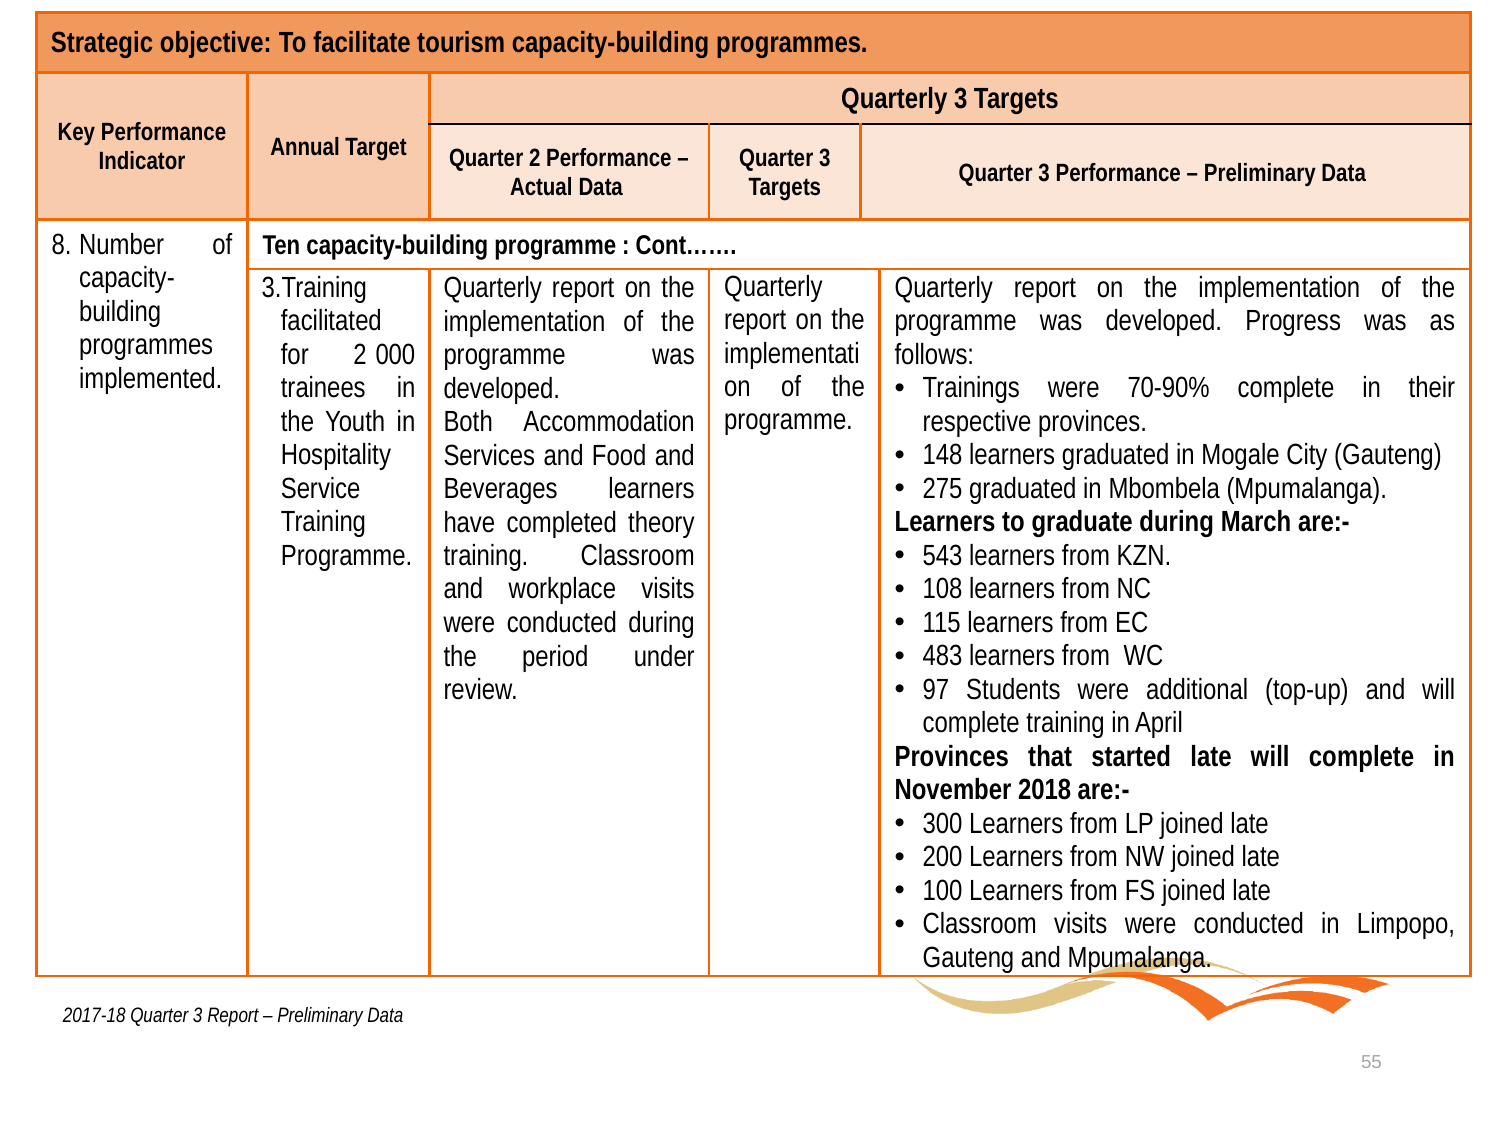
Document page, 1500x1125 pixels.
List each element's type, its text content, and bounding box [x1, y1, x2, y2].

table_cell Quarter 3 Targets [710, 125, 859, 218]
table_cell Quarter 3 Performance – Preliminary Data [862, 125, 1469, 218]
footer 2017-18 Quarter 3 Report – Preliminary Data [48, 994, 565, 1043]
picture [904, 977, 1397, 1034]
table_cell Number of capacity-building programmes implemented. [38, 221, 246, 975]
slide_number 55 [1216, 1042, 1397, 1103]
table_cell Quarterly 3 Targets [431, 74, 1469, 123]
table_cell Quarterly report on the implementation of the programme was developed. Progress was as follows: Trainings were 70-90% complete in their respective provinces. 148 learners graduated in Mogale City (Gauteng) 275 graduated in Mbombela (Mpumalanga). Learners to graduate during March are:- 543 learners from KZN. 108 learners from NC 115 learners from EC 483 learners from WC 97 Students were additional (top-up) and will complete training in April Provinces that started late will complete in November 2018 are:- 300 Learners from LP joined late 200 Learners from NW joined late 100 Learners from FS joined late Classroom visits were conducted in Limpopo, Gauteng and Mpumalanga. [881, 270, 1469, 975]
table_cell Key Performance Indicator [38, 74, 246, 218]
table_cell Ten capacity-building programme : Cont……. [249, 221, 1469, 268]
table_cell Quarterly report on the implementation of the programme was developed. Both Accommodation Services and Food and Beverages learners have completed theory training. Classroom and workplace visits were conducted during the period under review. [431, 270, 708, 975]
table_header Strategic objective: To facilitate tourism capacity-building programmes. [38, 14, 1469, 71]
table_cell Quarterly report on the implementation of the programme. [710, 270, 878, 975]
table_cell Annual Target [249, 74, 428, 218]
table_cell Quarter 2 Performance – Actual Data [431, 125, 708, 218]
table_cell Training facilitated for 2 000 trainees in the Youth in Hospitality Service Training Programme. [249, 270, 428, 975]
